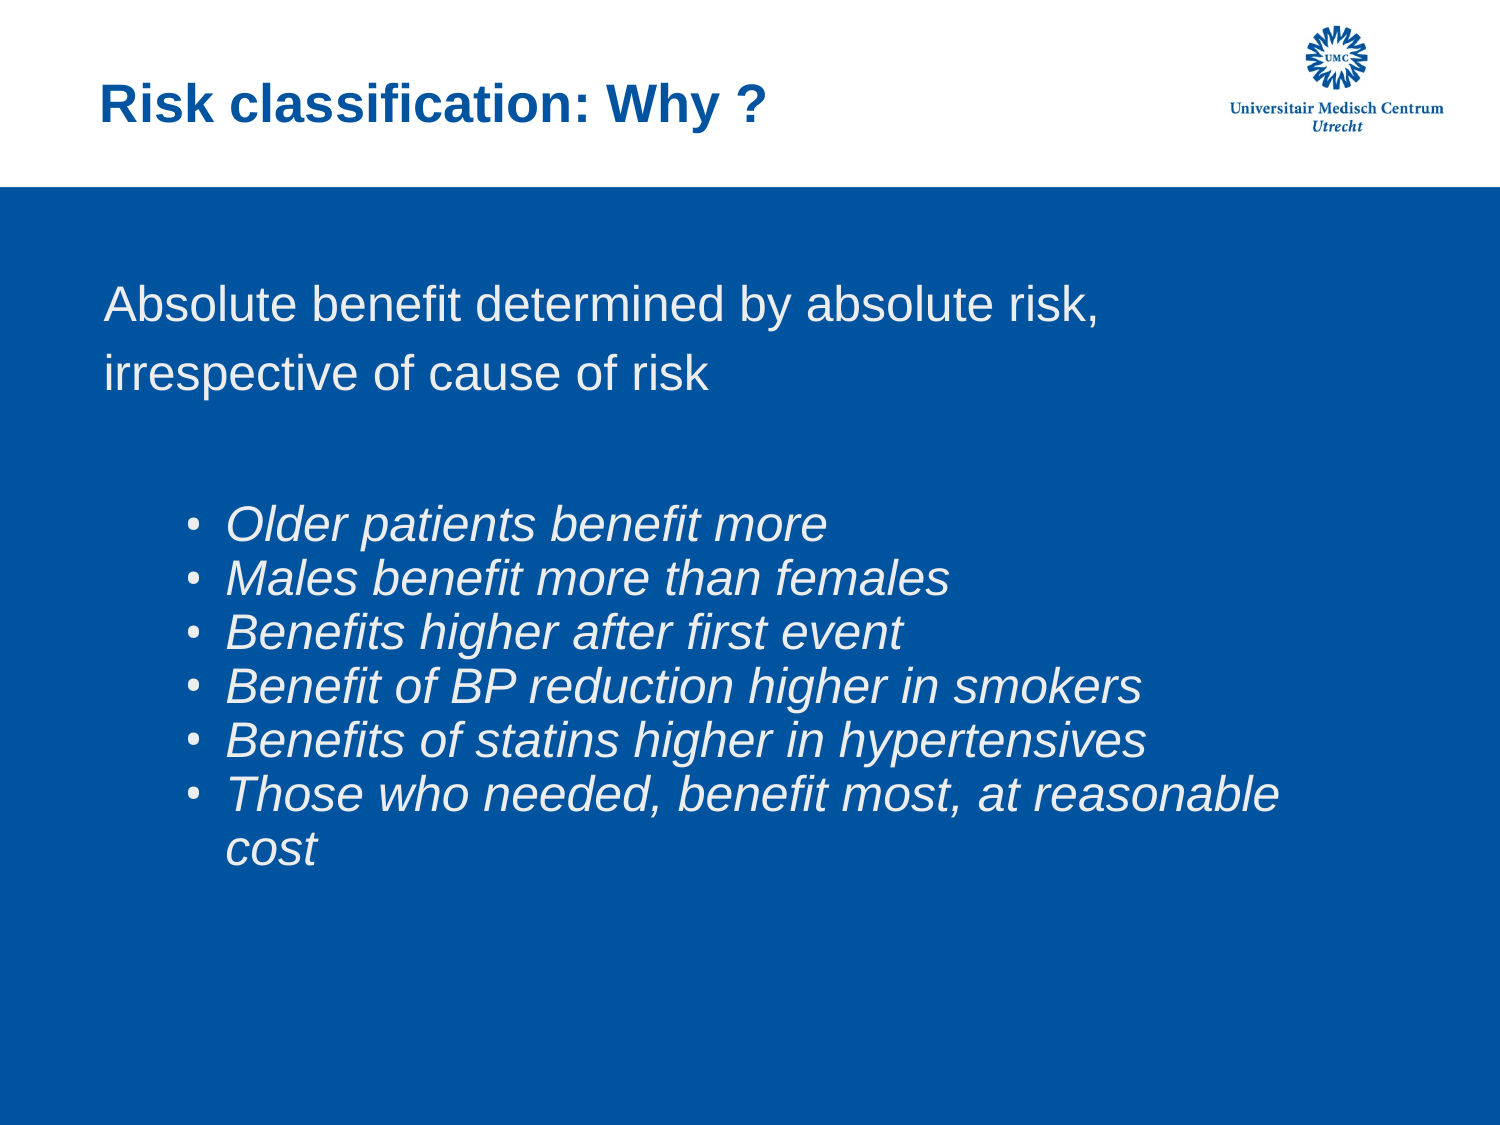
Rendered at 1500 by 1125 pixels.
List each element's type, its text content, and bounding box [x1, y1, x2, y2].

list Absolute benefit determined by absolute risk, irrespective of cause of risk Older patients benefit more Males benefit more than females Benefits higher after first event Benefit of BP reduction higher in smokers Benefits of statins higher in hypertensives Those who needed, benefit most, at reasonable cost [88, 255, 1364, 931]
picture [0, 0, 1500, 187]
title Risk classification: Why ? [84, 7, 1223, 195]
